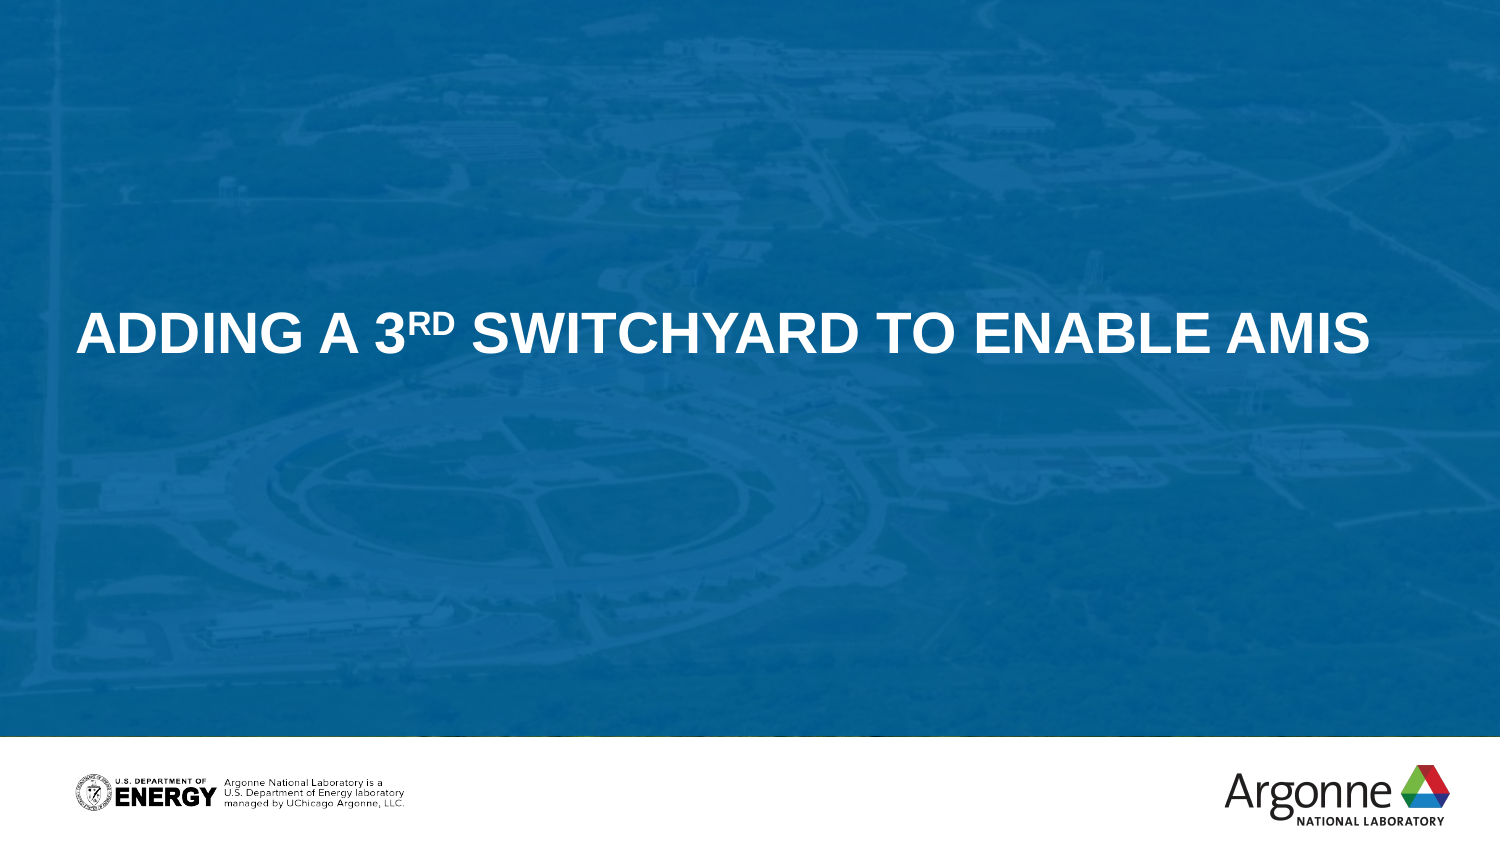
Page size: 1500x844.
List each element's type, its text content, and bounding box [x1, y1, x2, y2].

picture [1213, 748, 1467, 840]
picture [72, 771, 409, 814]
list Adding a 3rd switchyard to enable AMIS [0, 0, 1500, 737]
